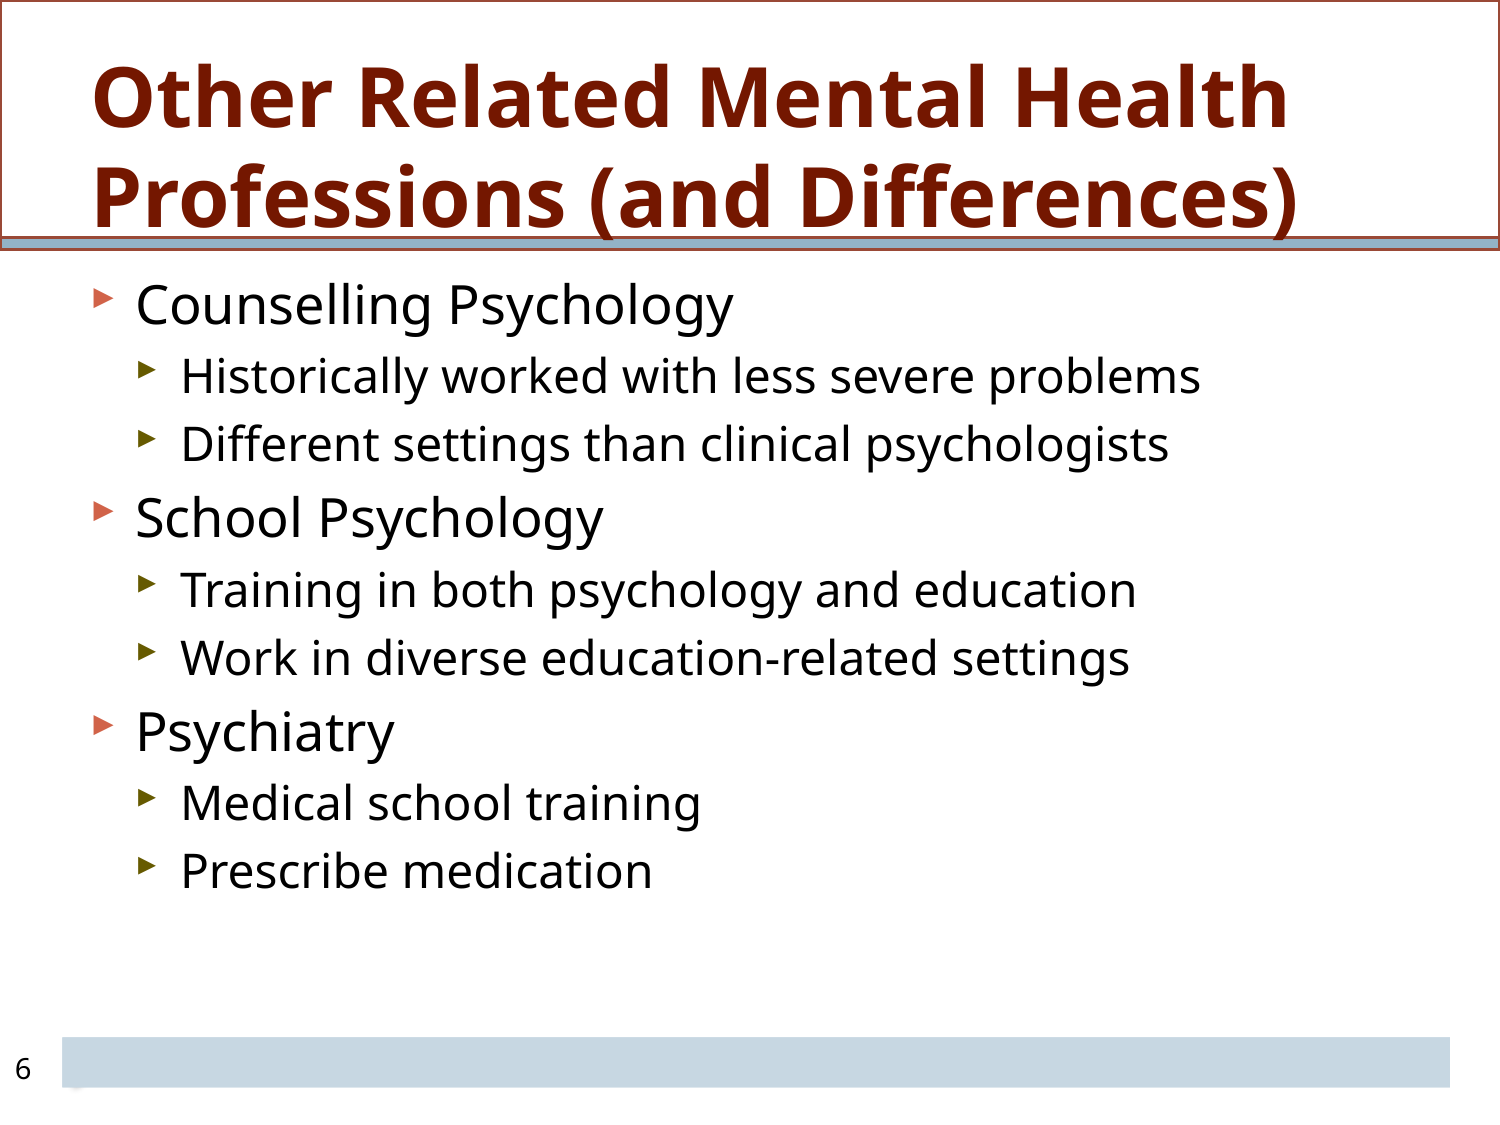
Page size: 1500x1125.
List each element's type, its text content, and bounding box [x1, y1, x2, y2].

title Other Related Mental Health Professions (and Differences) [75, 62, 1425, 225]
list Counselling Psychology Historically worked with less severe problems Different settings than clinical psychologists School Psychology Training in both psychology and education Work in diverse education-related settings Psychiatry Medical school training Prescribe medication [75, 262, 1425, 1075]
slide_number 6 [0, 1042, 325, 1103]
